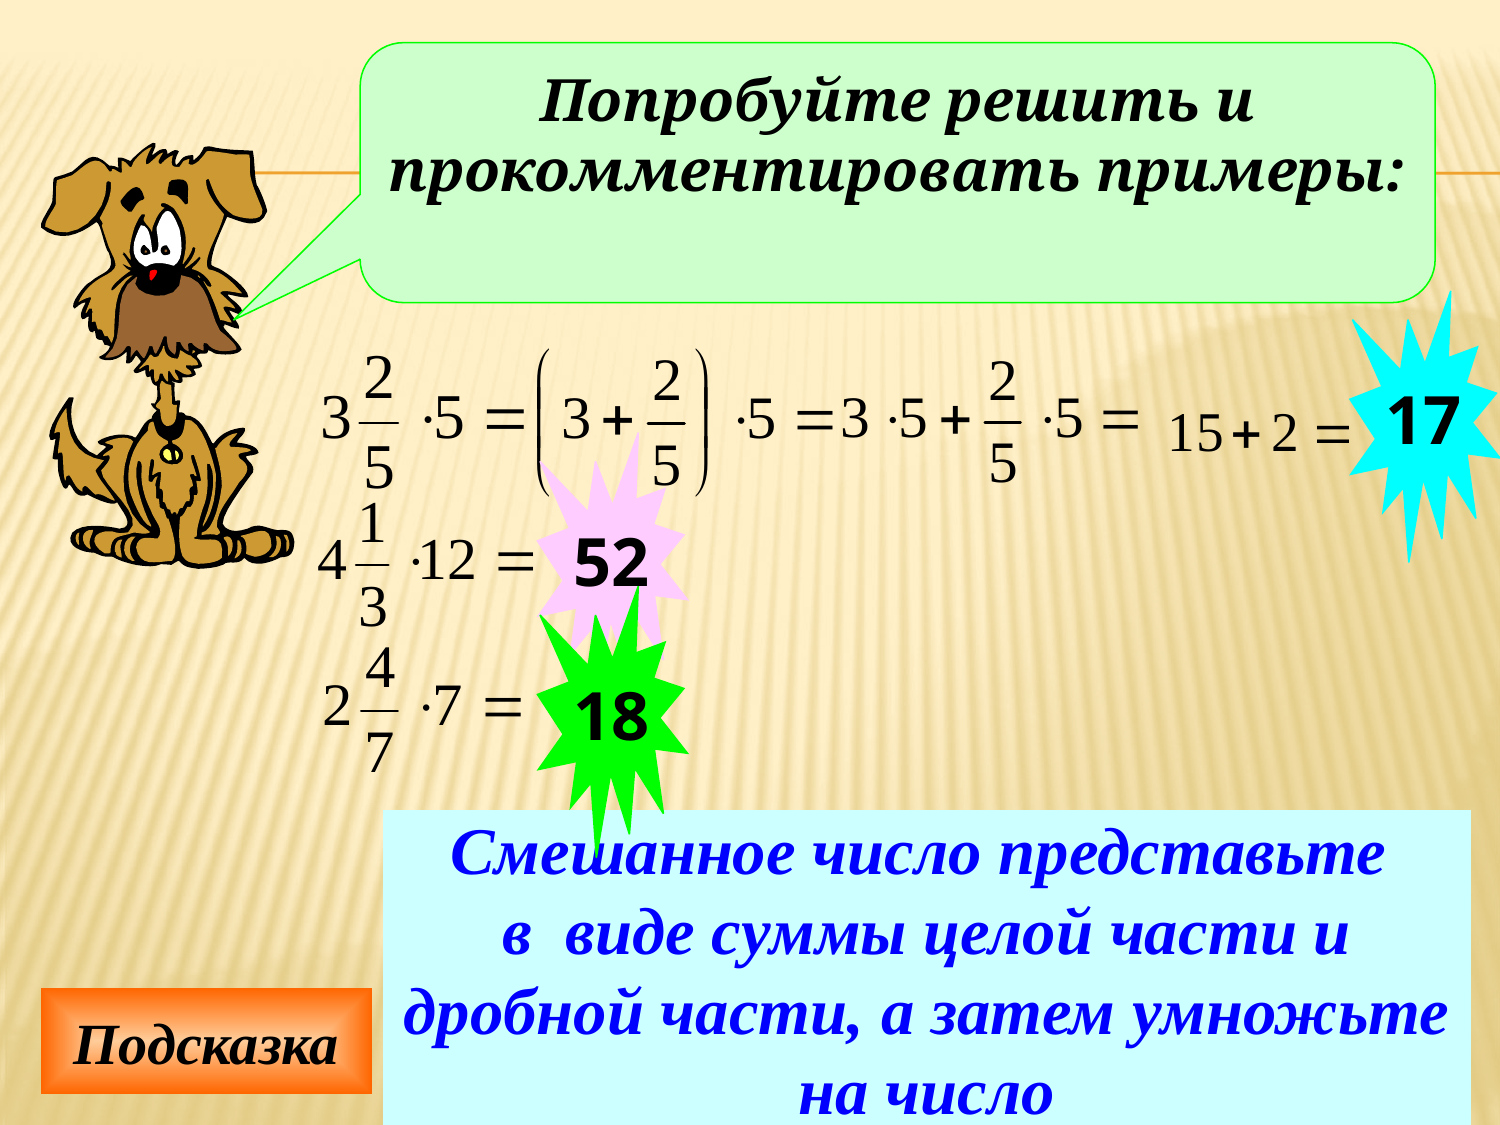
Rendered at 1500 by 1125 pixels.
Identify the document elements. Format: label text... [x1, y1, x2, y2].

text_box Смешанное число представьте в виде суммы целой части и дробной части, а затем умножьте на число [383, 810, 1471, 1125]
text_box 52 [542, 527, 688, 650]
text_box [312, 337, 523, 484]
text_box 17 [1350, 290, 1500, 563]
text_box Попробуйте решить и прокомментировать примеры: [306, 42, 1436, 303]
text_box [1165, 399, 1351, 466]
text_box 18 [537, 586, 688, 858]
picture [40, 125, 297, 571]
text_box Подсказка [41, 987, 372, 1094]
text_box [525, 337, 834, 509]
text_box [308, 485, 534, 639]
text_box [832, 343, 1141, 497]
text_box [312, 630, 526, 787]
